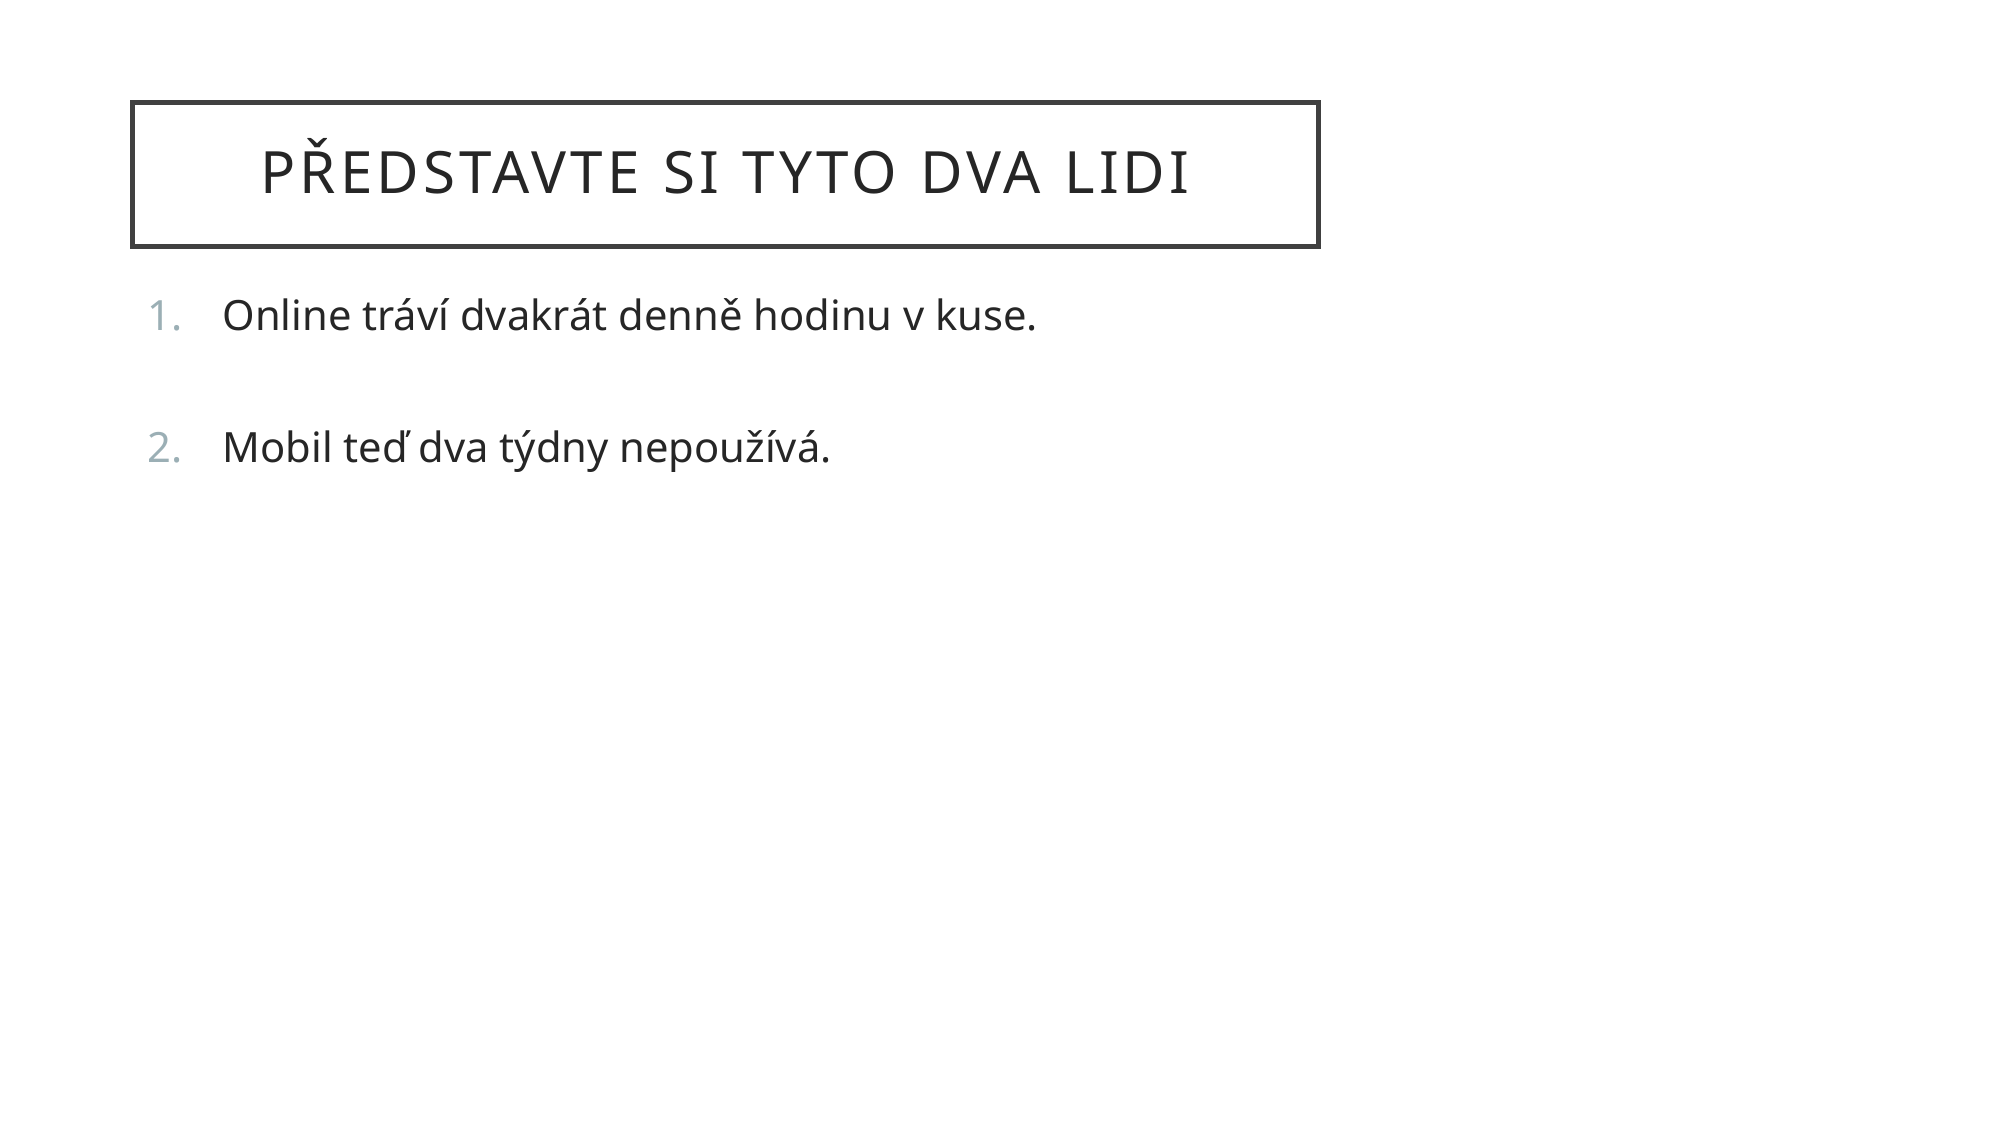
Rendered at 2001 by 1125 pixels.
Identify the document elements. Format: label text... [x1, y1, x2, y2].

list Online tráví dvakrát denně hodinu v kuse. Mobil teď dva týdny nepoužívá. [132, 287, 1934, 993]
title představte si tyto dva lidi [130, 100, 1321, 249]
